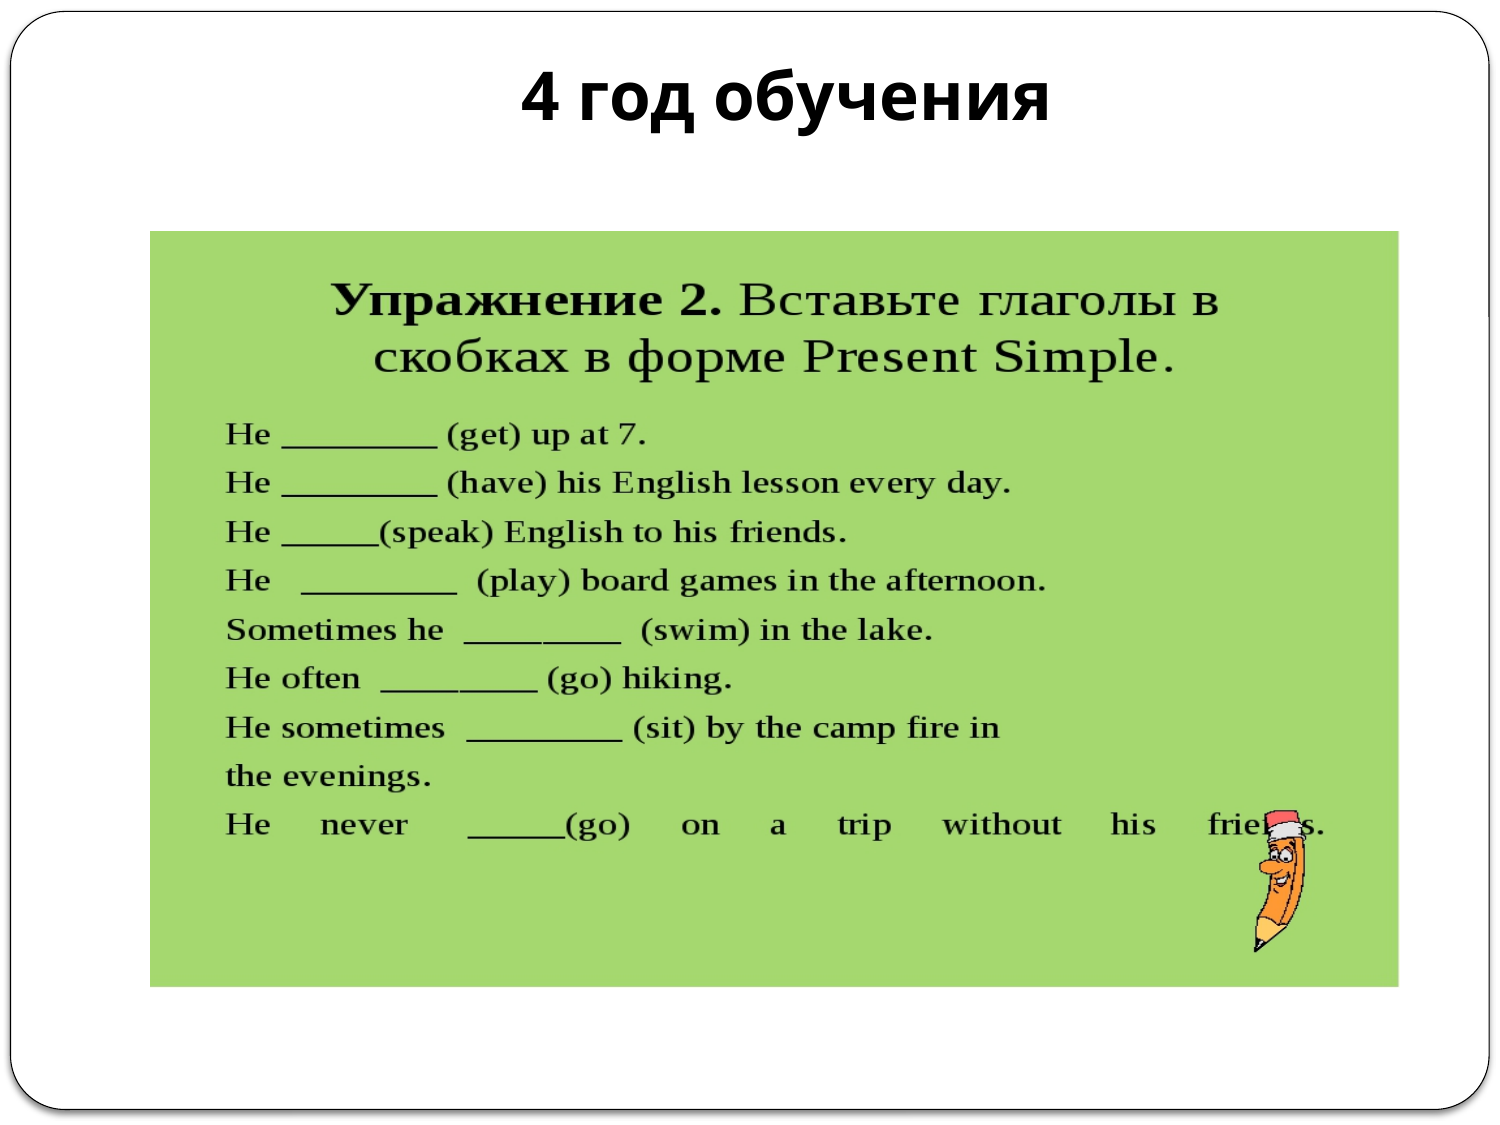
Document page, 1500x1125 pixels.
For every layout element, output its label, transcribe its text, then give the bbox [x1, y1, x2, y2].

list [149, 231, 1400, 988]
title 4 год обучения [150, 45, 1425, 149]
